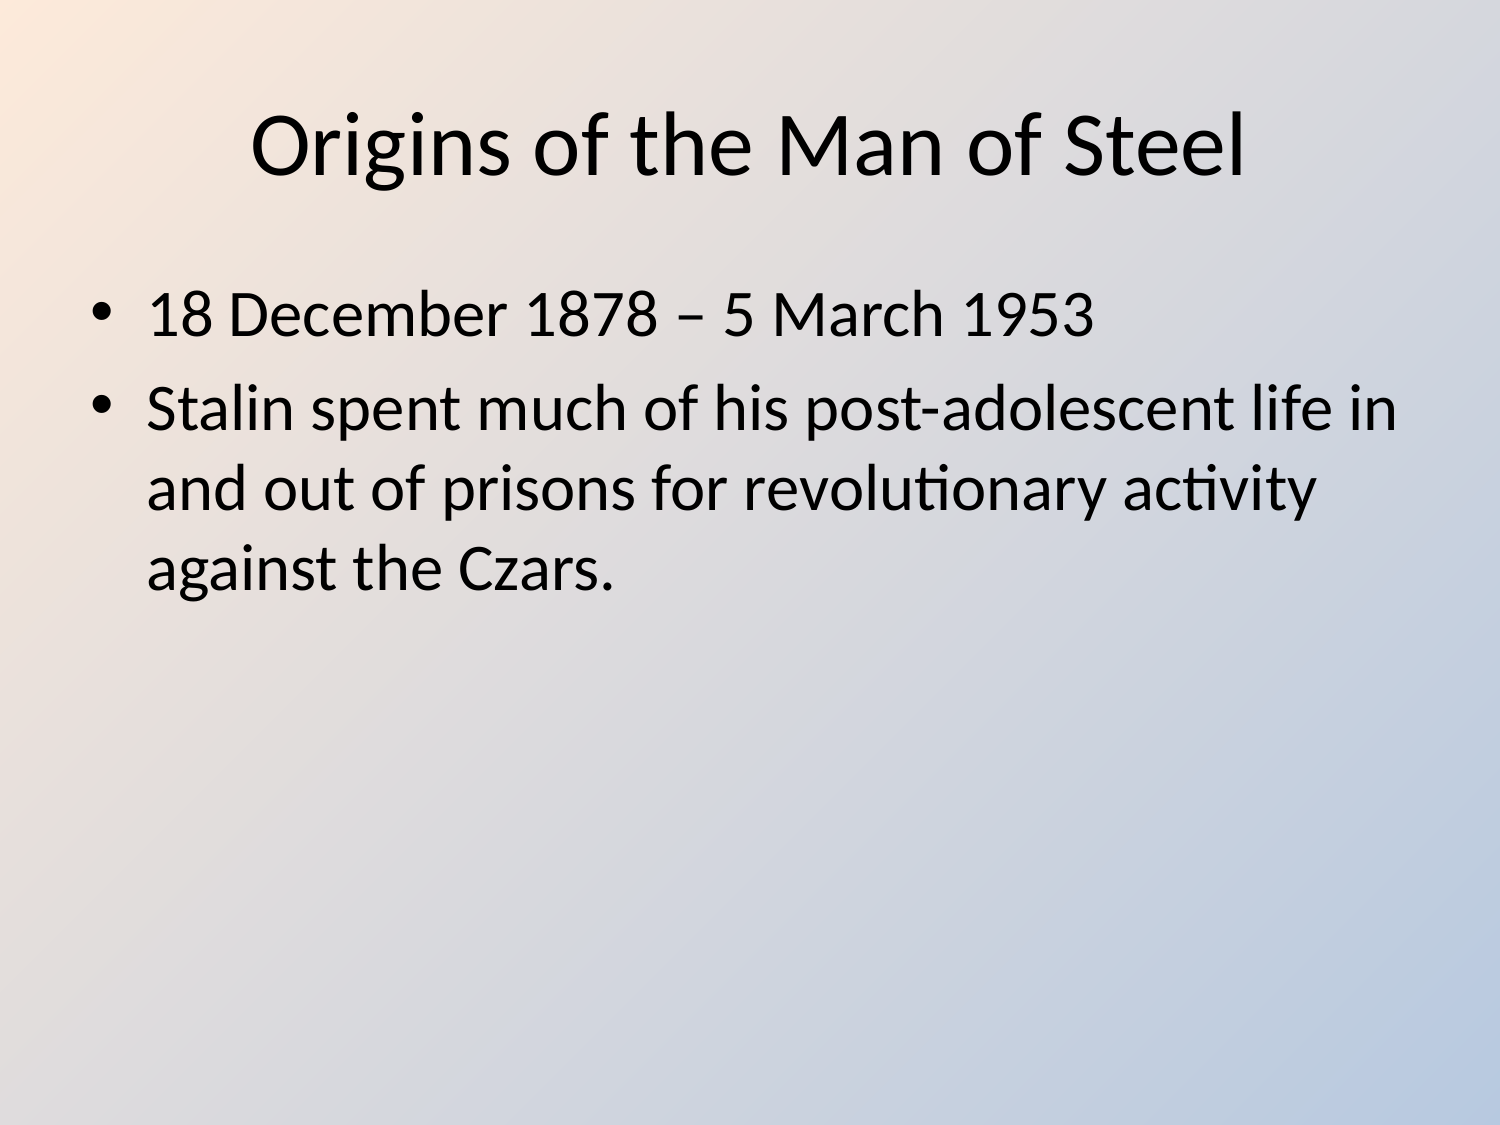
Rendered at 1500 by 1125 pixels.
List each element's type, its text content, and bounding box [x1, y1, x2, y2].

list 18 December 1878 – 5 March 1953 Stalin spent much of his post-adolescent life in and out of prisons for revolutionary activity against the Czars. [75, 262, 1425, 1005]
title Origins of the Man of Steel [75, 45, 1425, 233]
